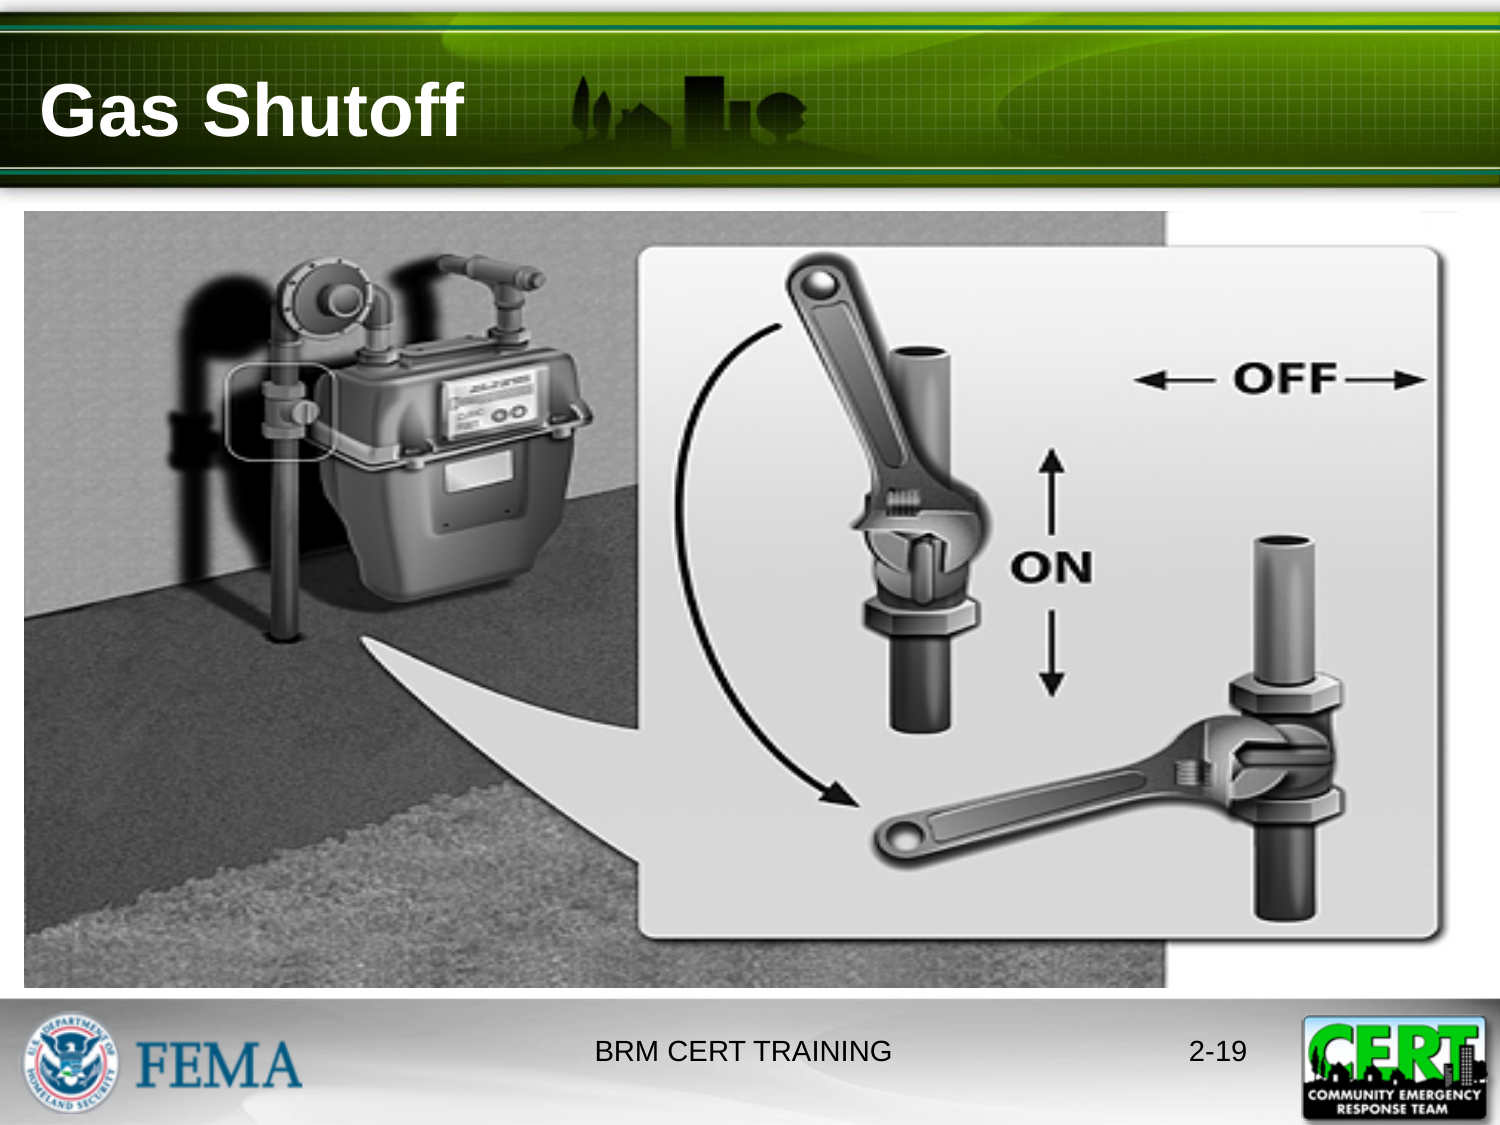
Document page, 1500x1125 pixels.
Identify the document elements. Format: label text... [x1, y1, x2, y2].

footer BRM CERT TRAINING [462, 1024, 1026, 1103]
picture [0, 0, 1500, 1125]
slide_number 2-18 [1074, 1024, 1263, 1101]
title Gas Shutoff [24, 49, 1476, 163]
